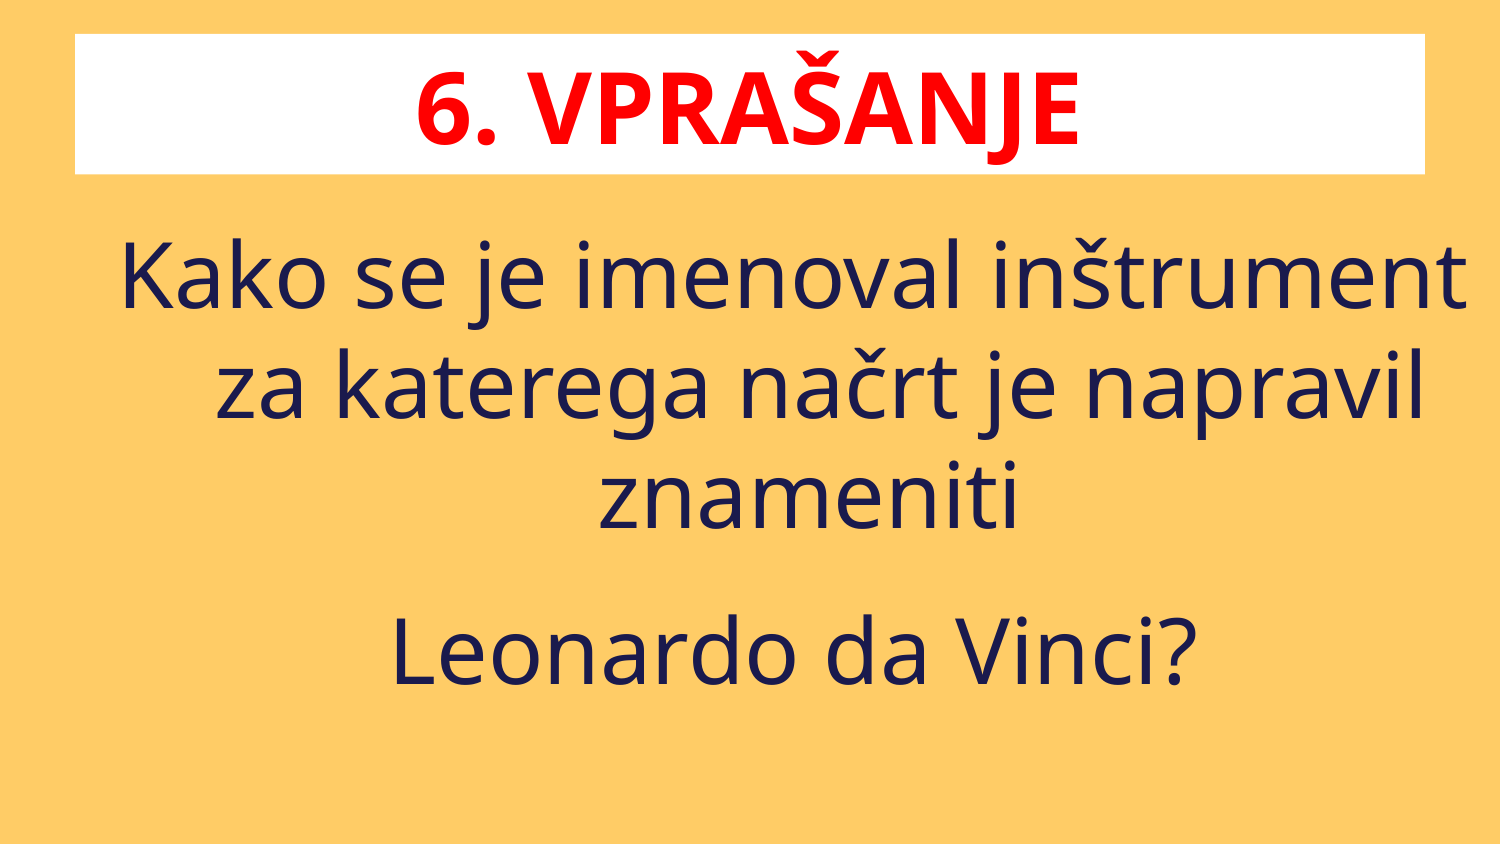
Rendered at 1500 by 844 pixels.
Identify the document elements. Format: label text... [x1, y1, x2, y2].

title 6. VPRAŠANJE [74, 33, 1426, 175]
list Kako se je imenoval inštrument za katerega načrt je napravil znameniti Leonardo da Vinci? [99, 209, 1488, 773]
